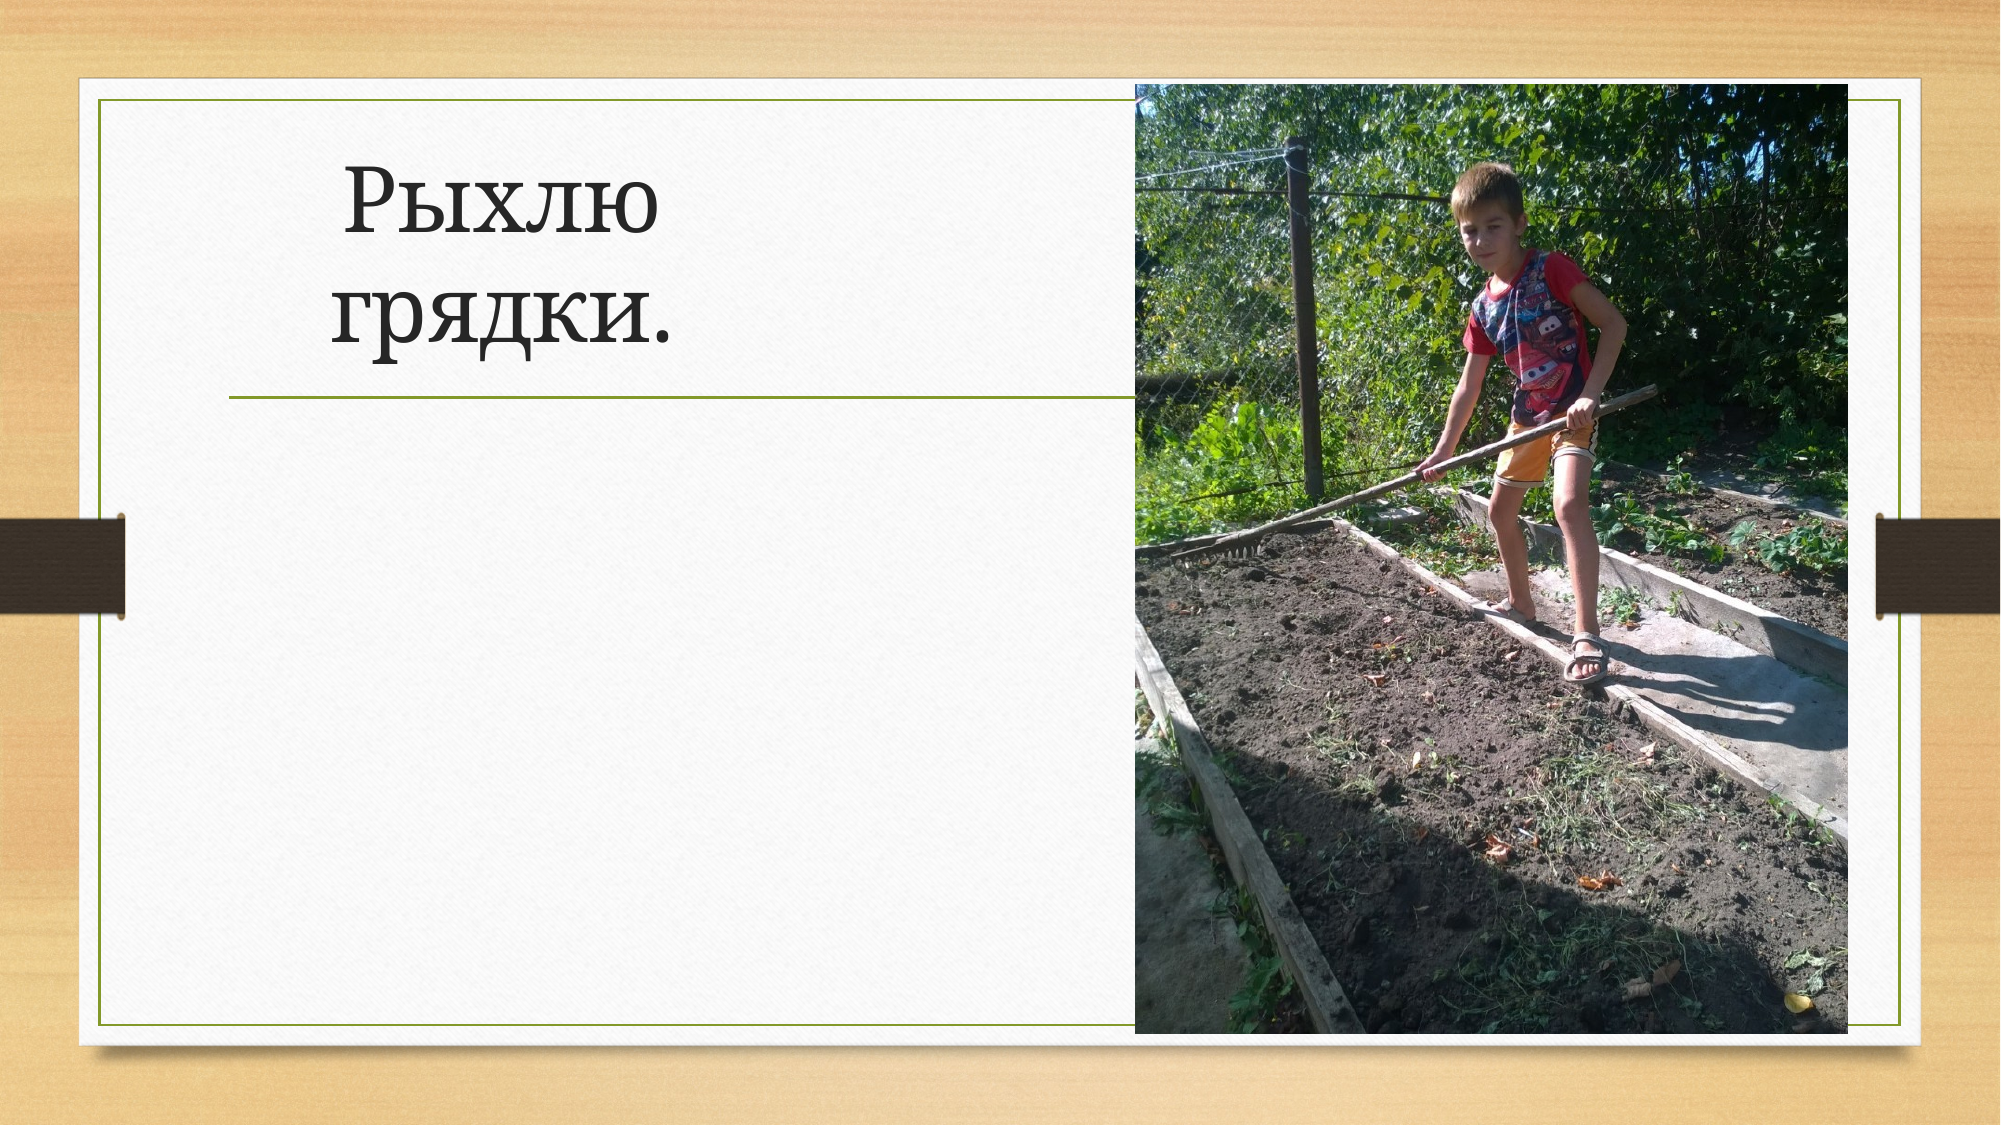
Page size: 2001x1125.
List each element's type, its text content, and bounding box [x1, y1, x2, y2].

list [1134, 84, 1848, 1034]
title Рыхлю грядки. [212, 127, 793, 375]
picture [0, 0, 2001, 1125]
